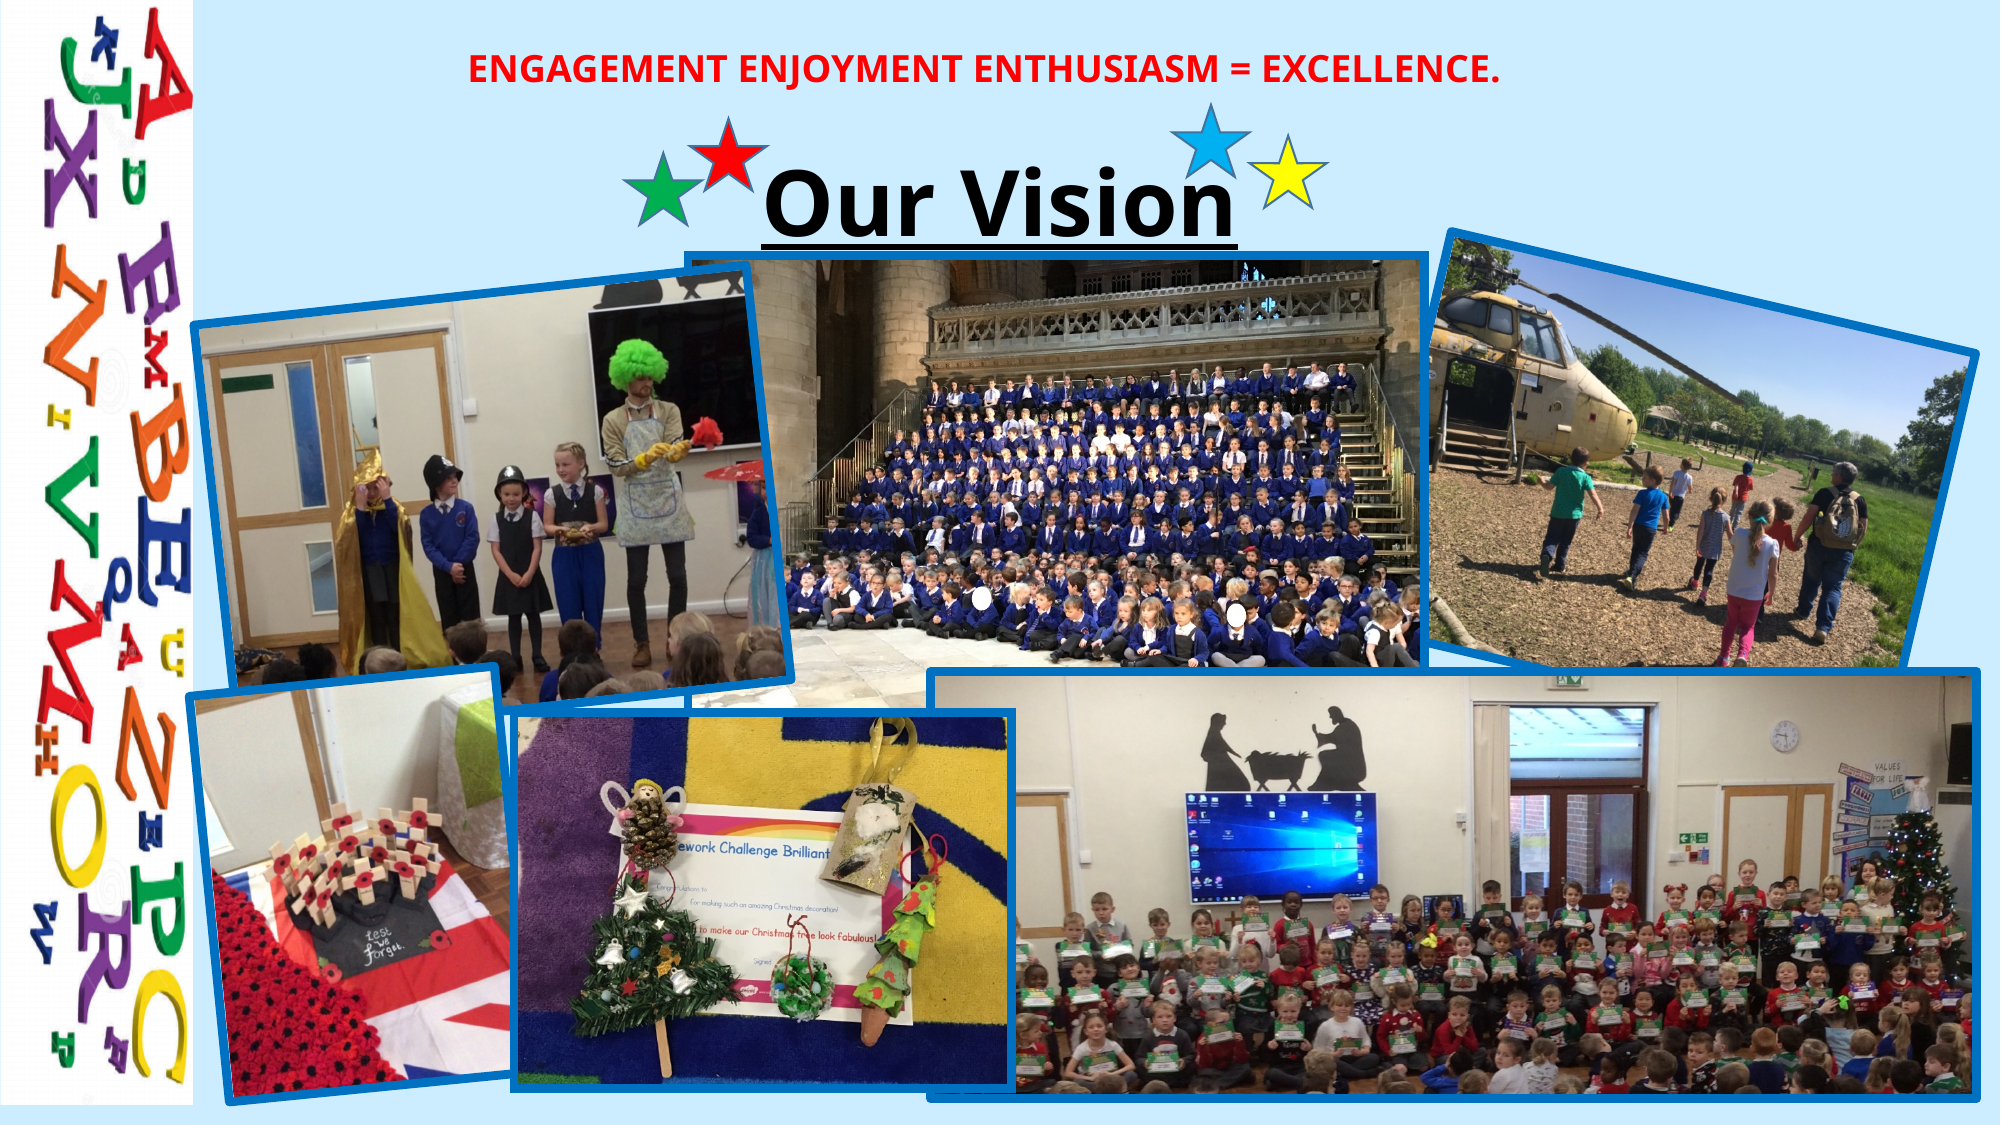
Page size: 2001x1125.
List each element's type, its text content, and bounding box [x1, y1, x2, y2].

picture [0, 0, 1973, 1104]
text_box [621, 149, 706, 228]
text_box ENGAGEMENT ENJOYMENT ENTHUSIASM = EXCELLENCE. [452, 37, 1669, 98]
text_box [1169, 101, 1253, 180]
text_box [686, 115, 771, 194]
title Our Vision [193, 98, 1863, 316]
text_box [1246, 132, 1330, 211]
